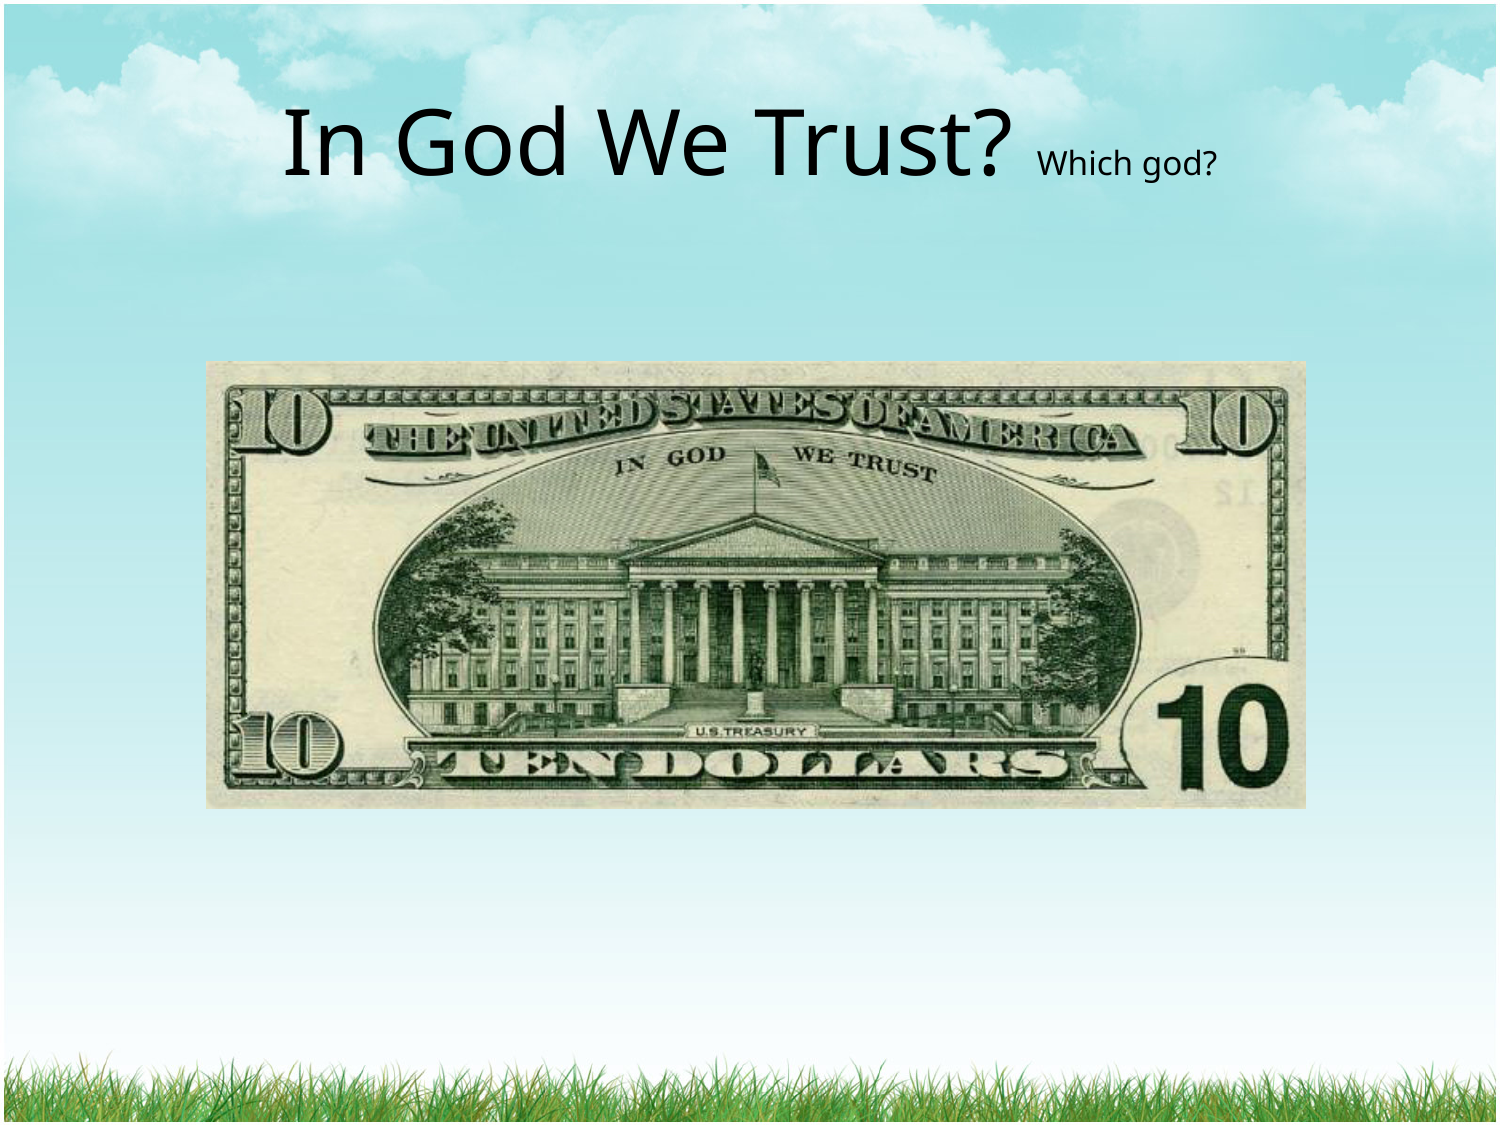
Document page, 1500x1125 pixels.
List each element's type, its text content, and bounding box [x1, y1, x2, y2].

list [206, 361, 1306, 809]
title In God We Trust? Which god? [74, 44, 1426, 233]
picture [0, 0, 1500, 1125]
